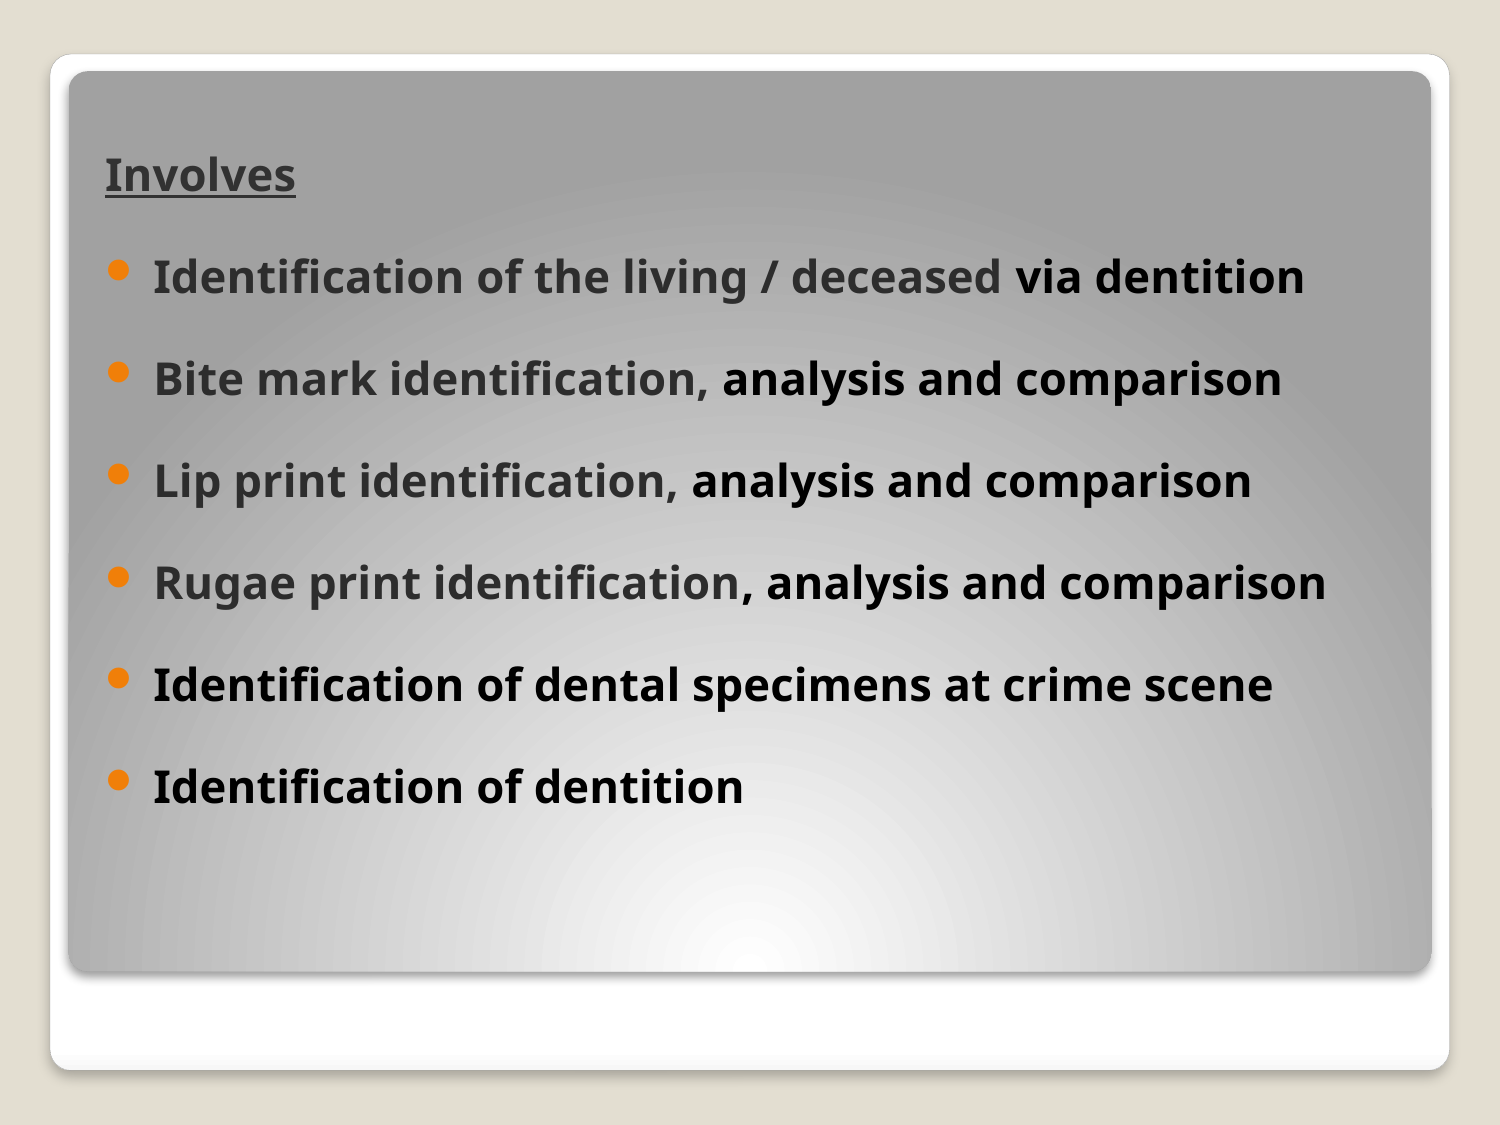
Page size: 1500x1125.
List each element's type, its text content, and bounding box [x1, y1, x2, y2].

list Involves Identification of the living / deceased via dentition Bite mark identification, analysis and comparison Lip print identification, analysis and comparison Rugae print identification, analysis and comparison Identification of dental specimens at crime scene Identification of dentition [75, 87, 1425, 1063]
